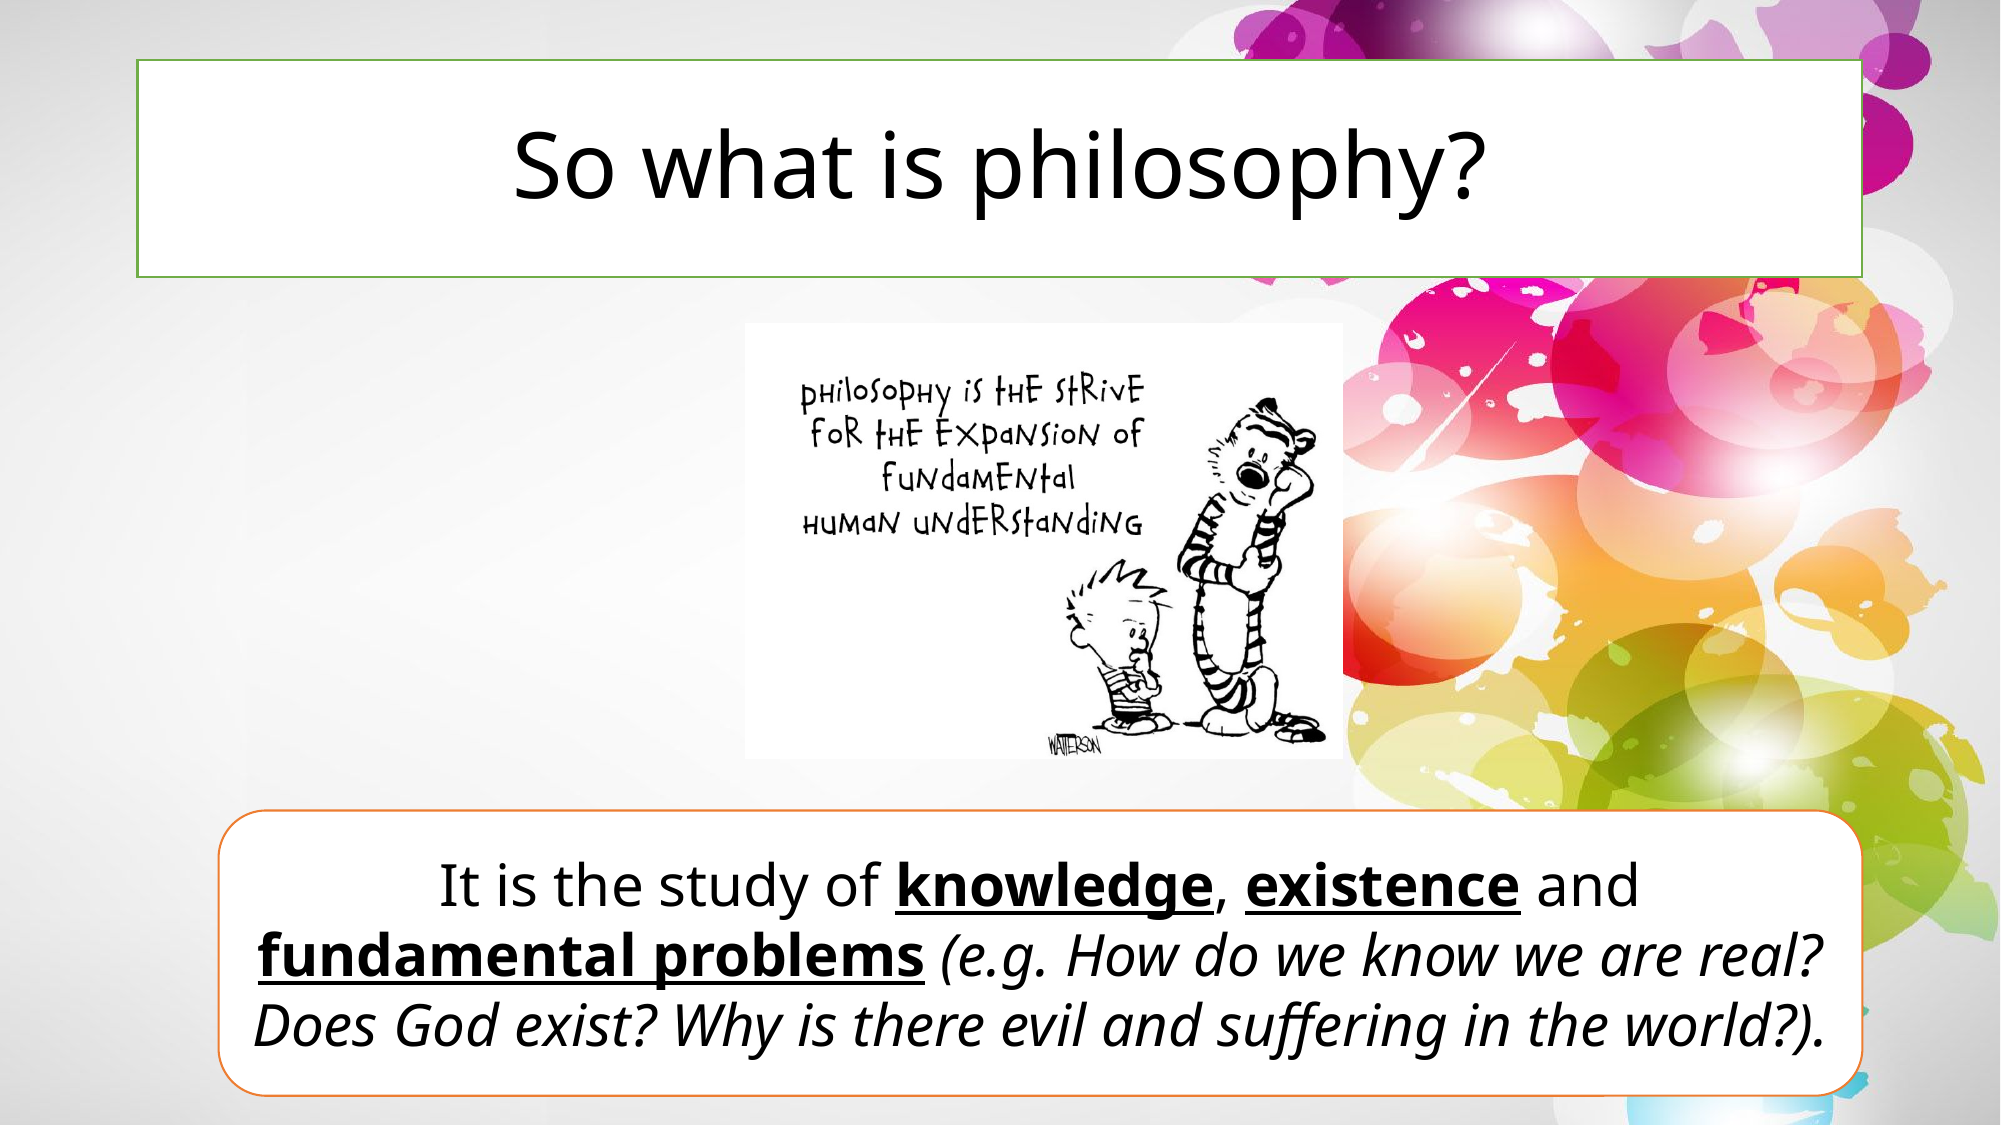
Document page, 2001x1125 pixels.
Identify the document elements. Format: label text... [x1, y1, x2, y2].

text_box It is the study of knowledge, existence and fundamental problems (e.g. How do we know we are real? Does God exist? Why is there evil and suffering in the world?). [217, 809, 1864, 1097]
picture [0, 0, 2001, 1125]
title So what is philosophy? [136, 59, 1863, 278]
